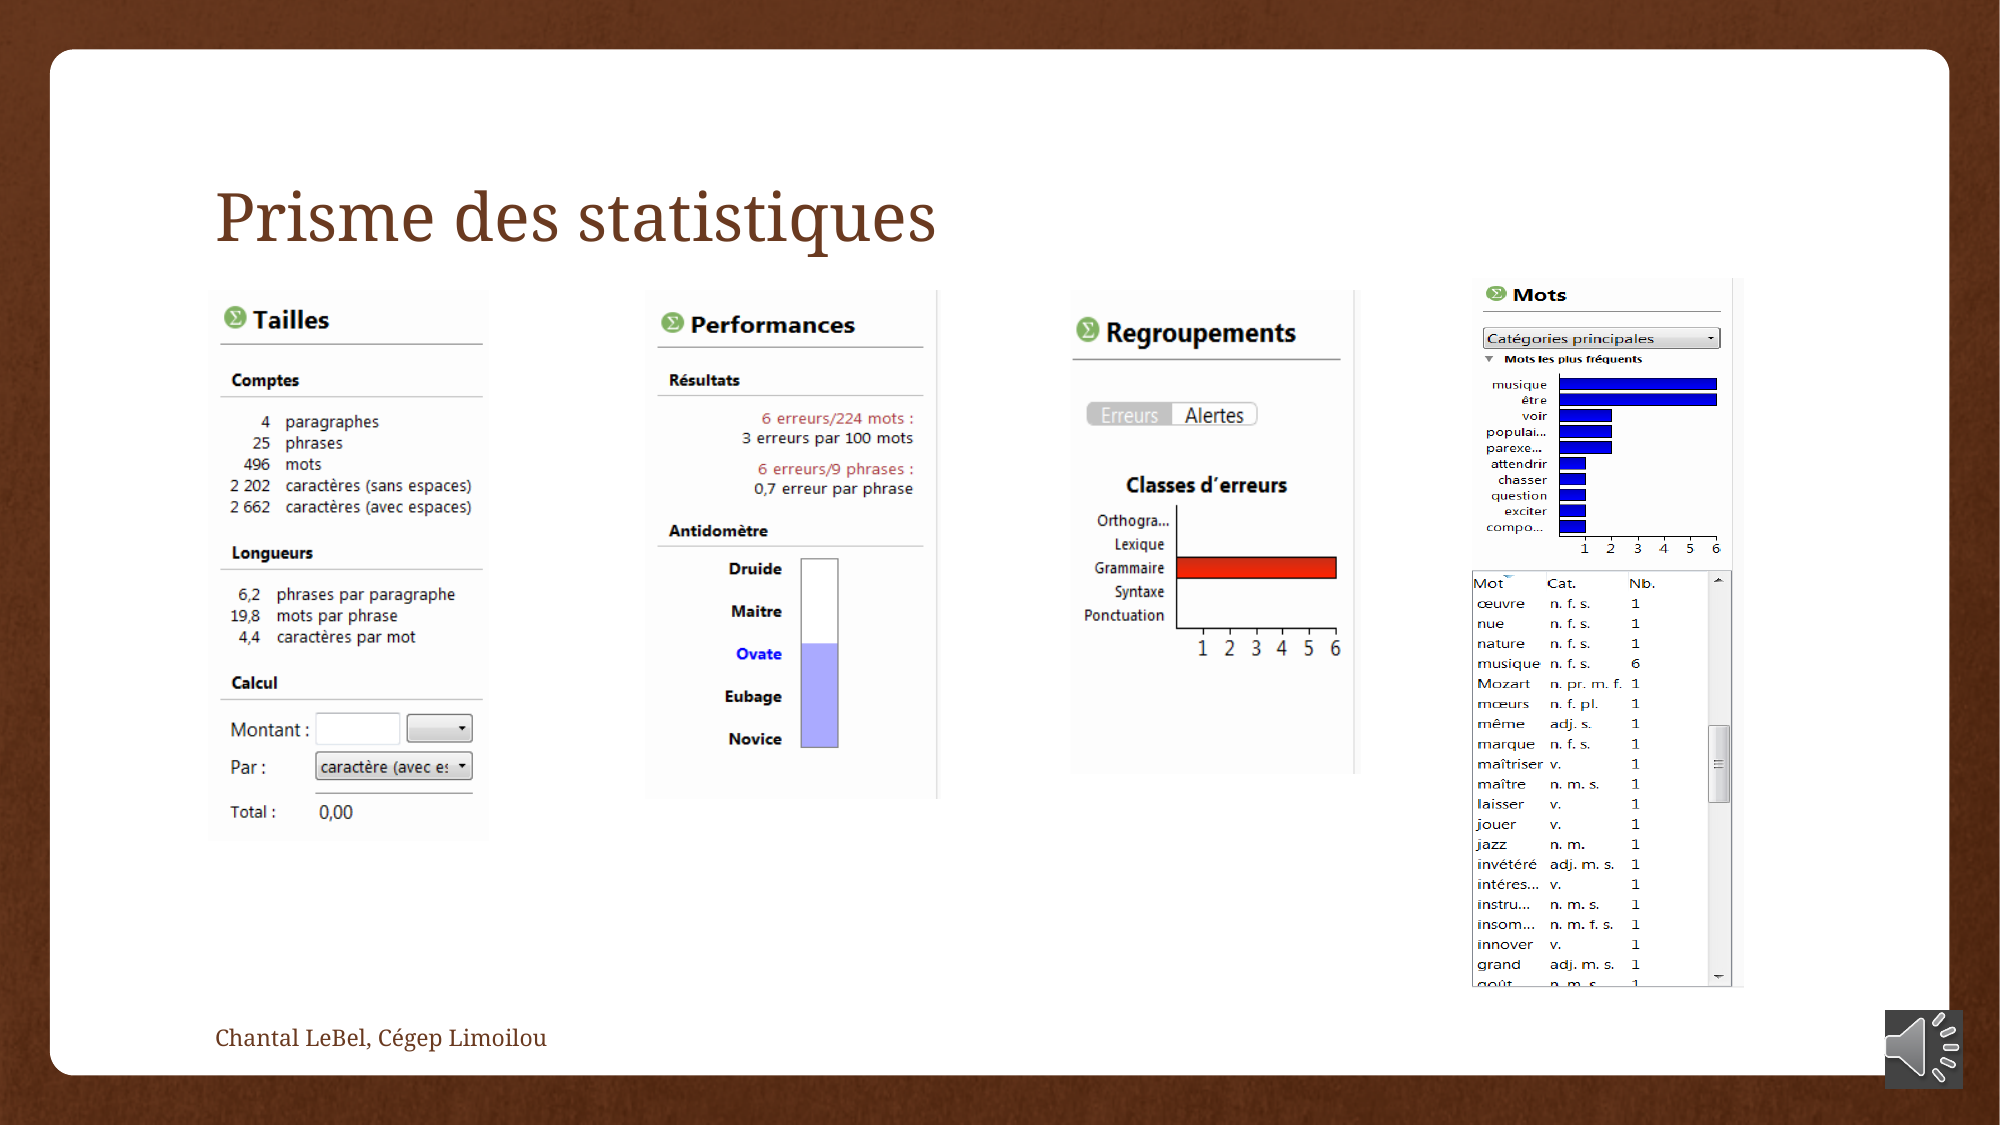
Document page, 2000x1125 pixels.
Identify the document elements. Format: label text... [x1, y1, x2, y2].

picture [1070, 290, 1361, 774]
picture [645, 290, 941, 799]
picture [1884, 1009, 1964, 1090]
picture [1472, 278, 1744, 988]
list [208, 290, 489, 841]
title Prisme des statistiques [199, 70, 1800, 263]
footer Chantal LeBel, Cégep Limoilou [199, 1012, 1417, 1063]
